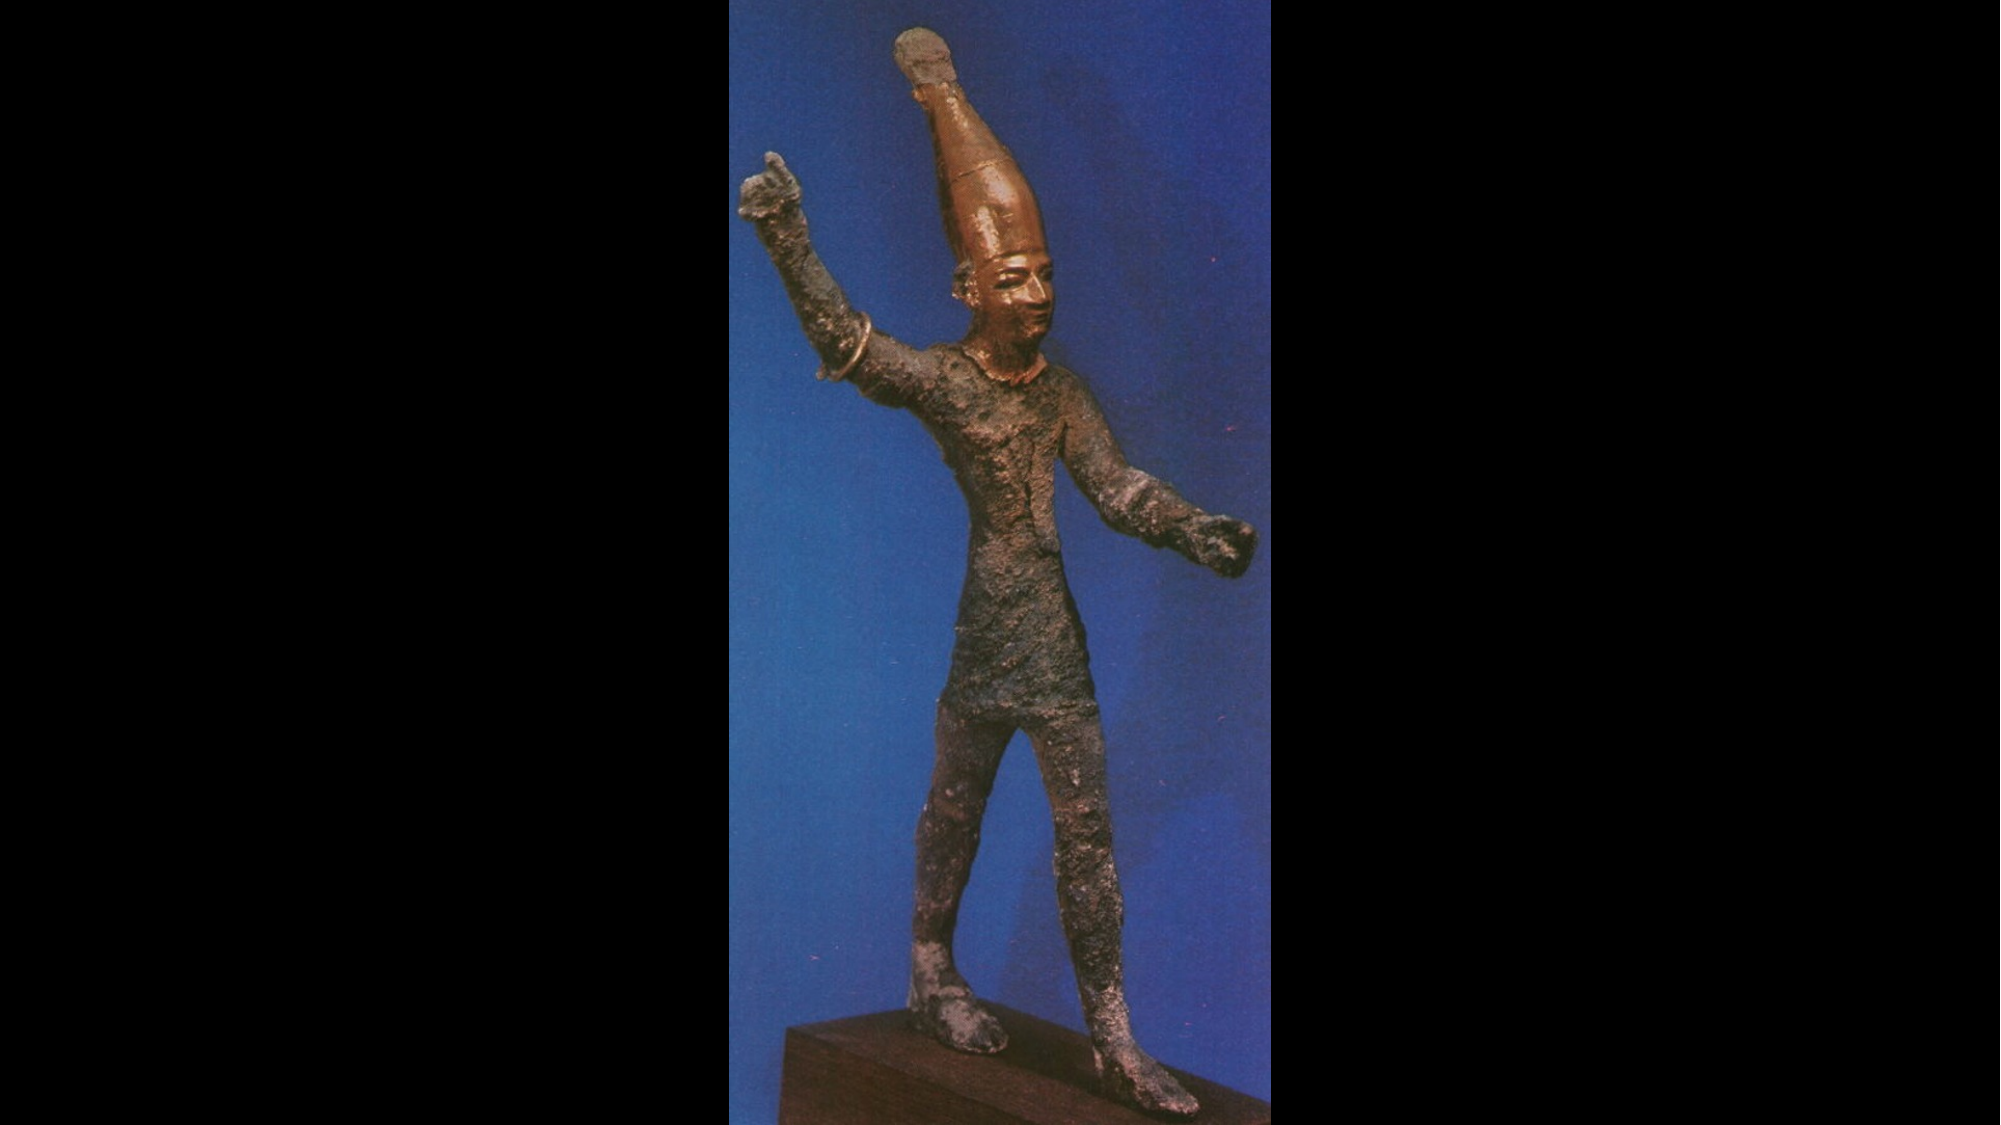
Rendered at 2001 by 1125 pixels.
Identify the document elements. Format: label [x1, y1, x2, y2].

picture [729, 0, 1271, 1125]
